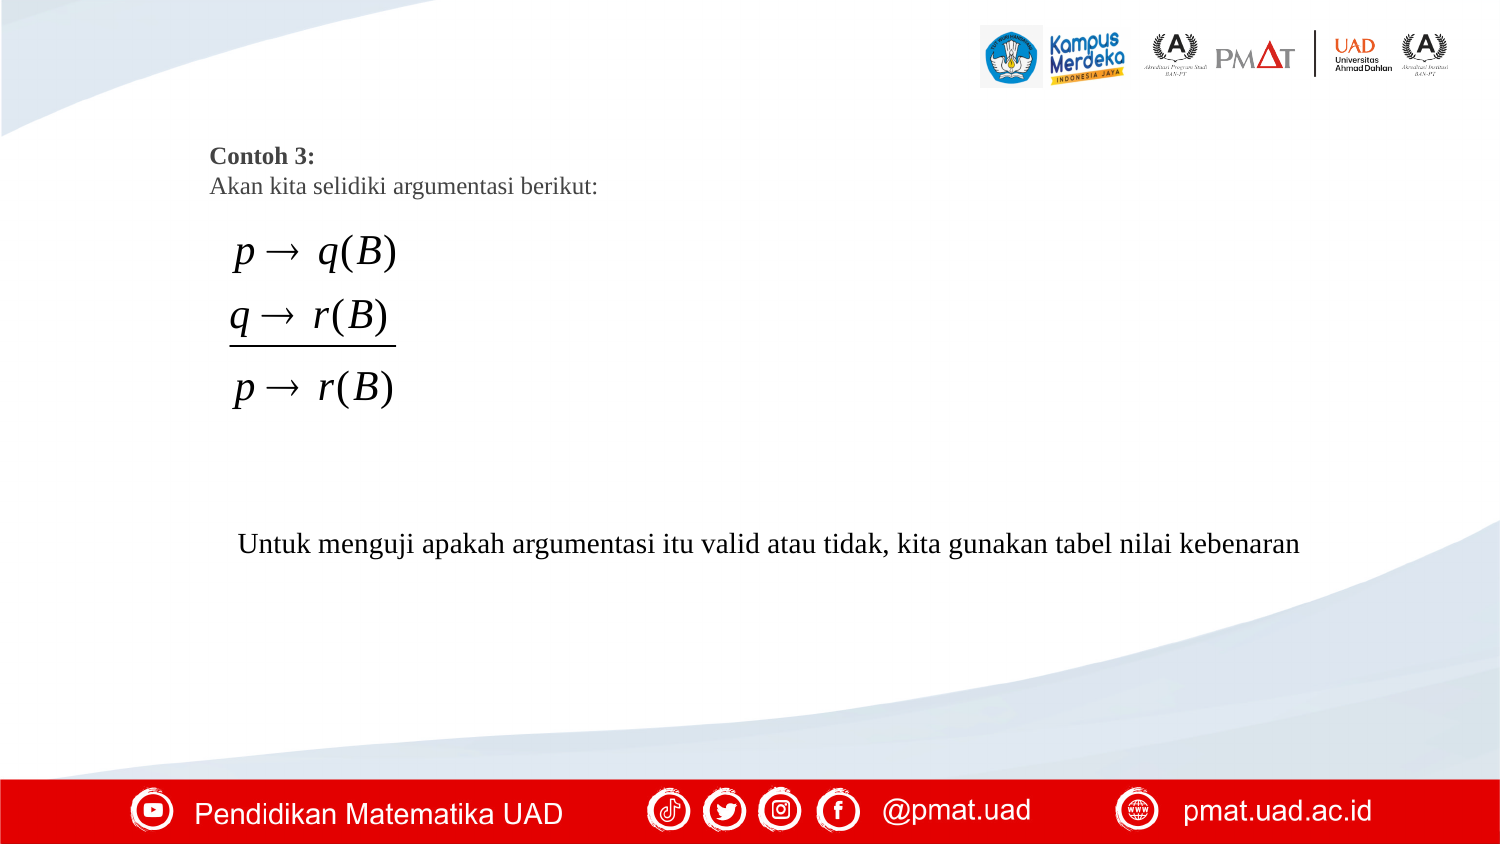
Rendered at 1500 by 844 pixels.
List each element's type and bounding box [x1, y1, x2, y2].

picture [0, 0, 1500, 844]
text_box [222, 221, 405, 421]
